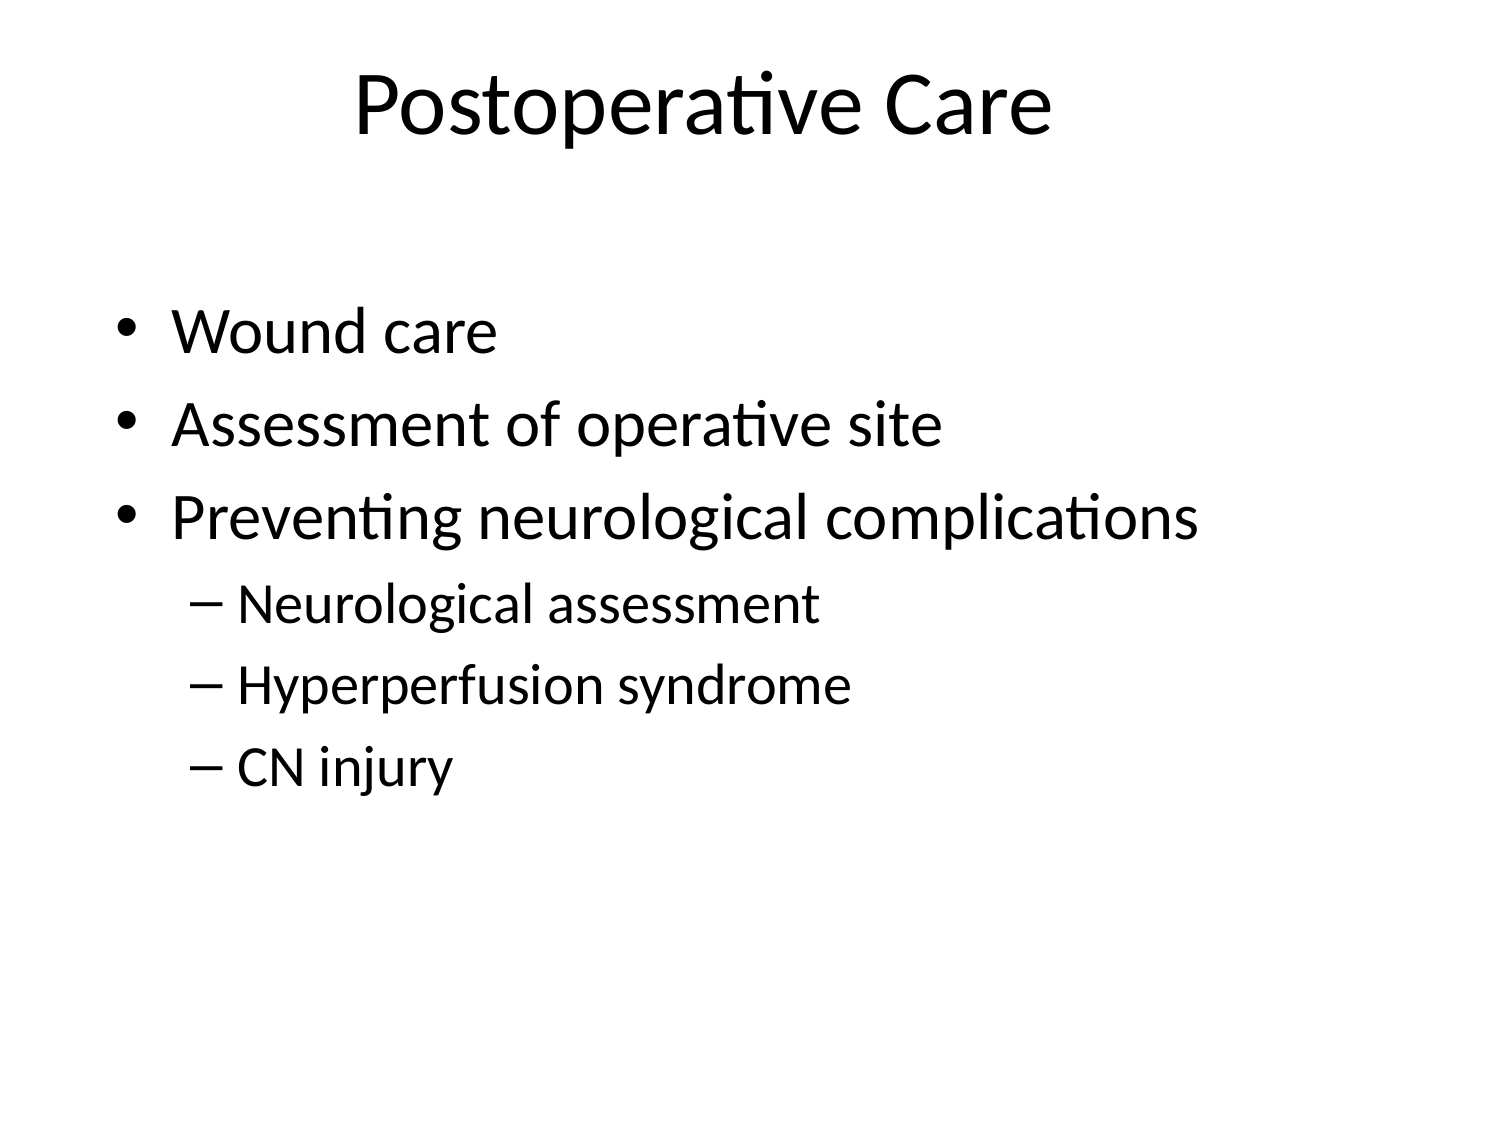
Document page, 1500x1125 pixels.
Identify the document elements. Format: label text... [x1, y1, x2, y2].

list Wound care Assessment of operative site Preventing neurological complications Neurological assessment Hyperperfusion syndrome CN injury [100, 278, 1469, 1005]
title Postoperative Care [4, 30, 1403, 165]
